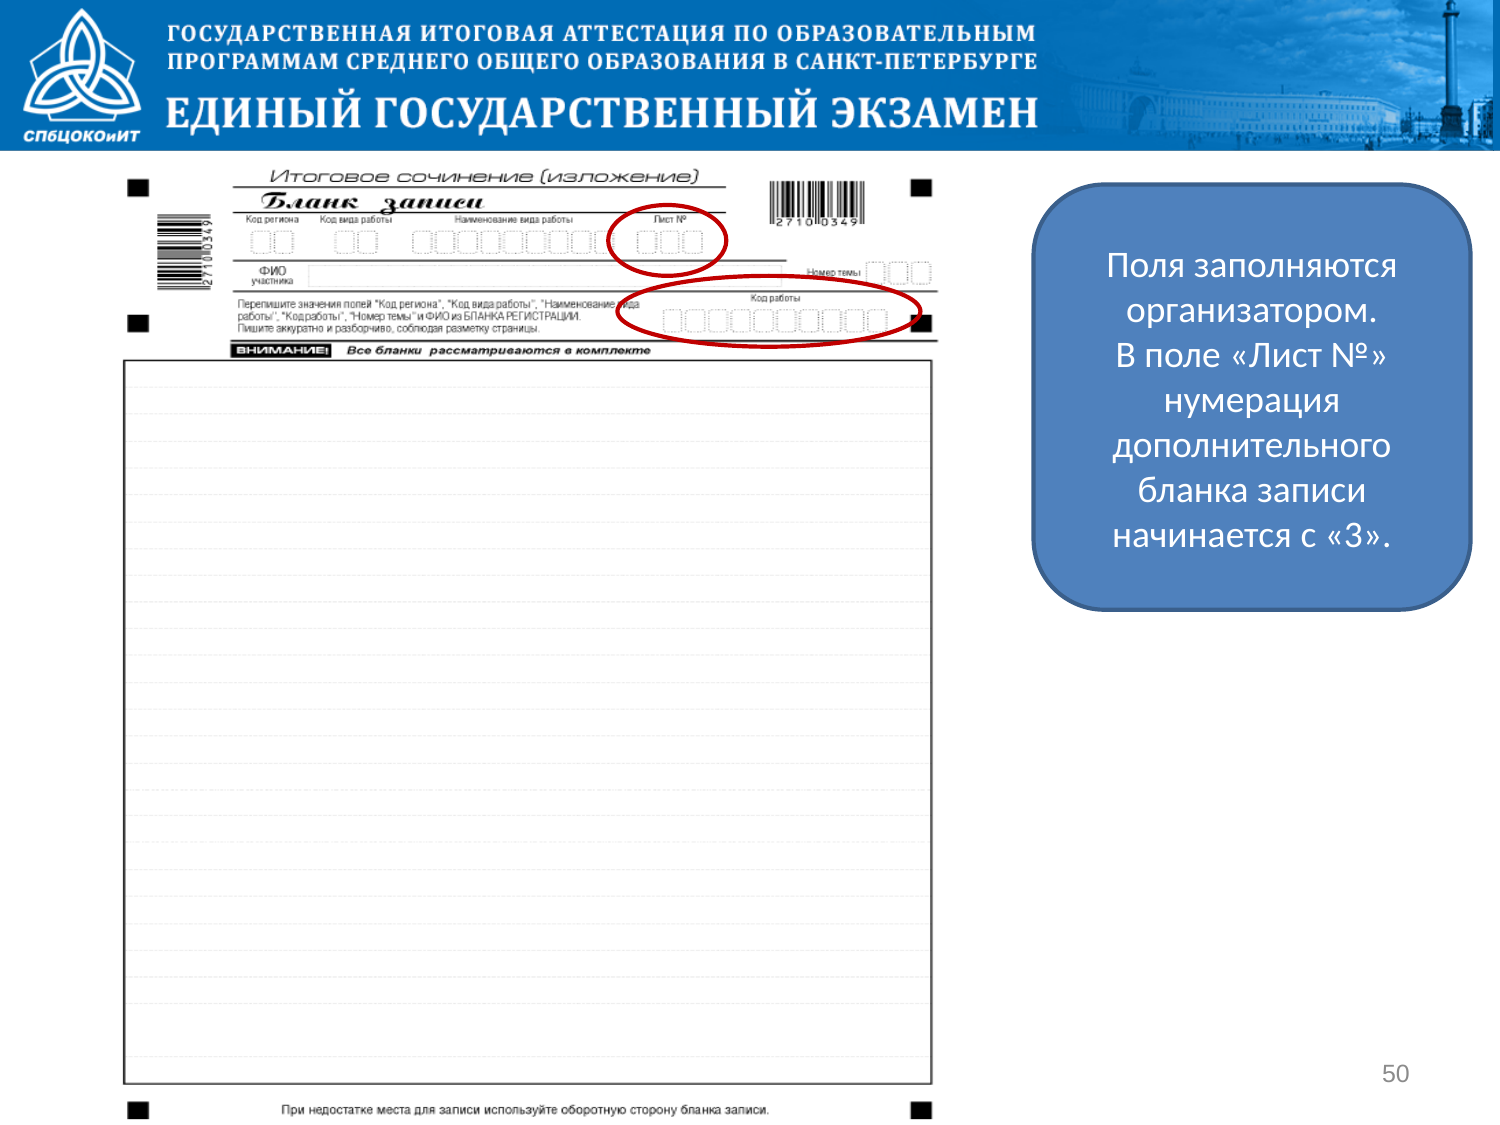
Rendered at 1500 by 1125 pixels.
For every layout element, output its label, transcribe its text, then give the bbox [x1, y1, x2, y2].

text_box Поля заполняются организатором. В поле «Лист №» нумерация дополнительного бланка записи начинается с «3». [1031, 182, 1473, 612]
picture [0, 0, 1500, 1125]
slide_number 50 [1074, 1042, 1425, 1103]
